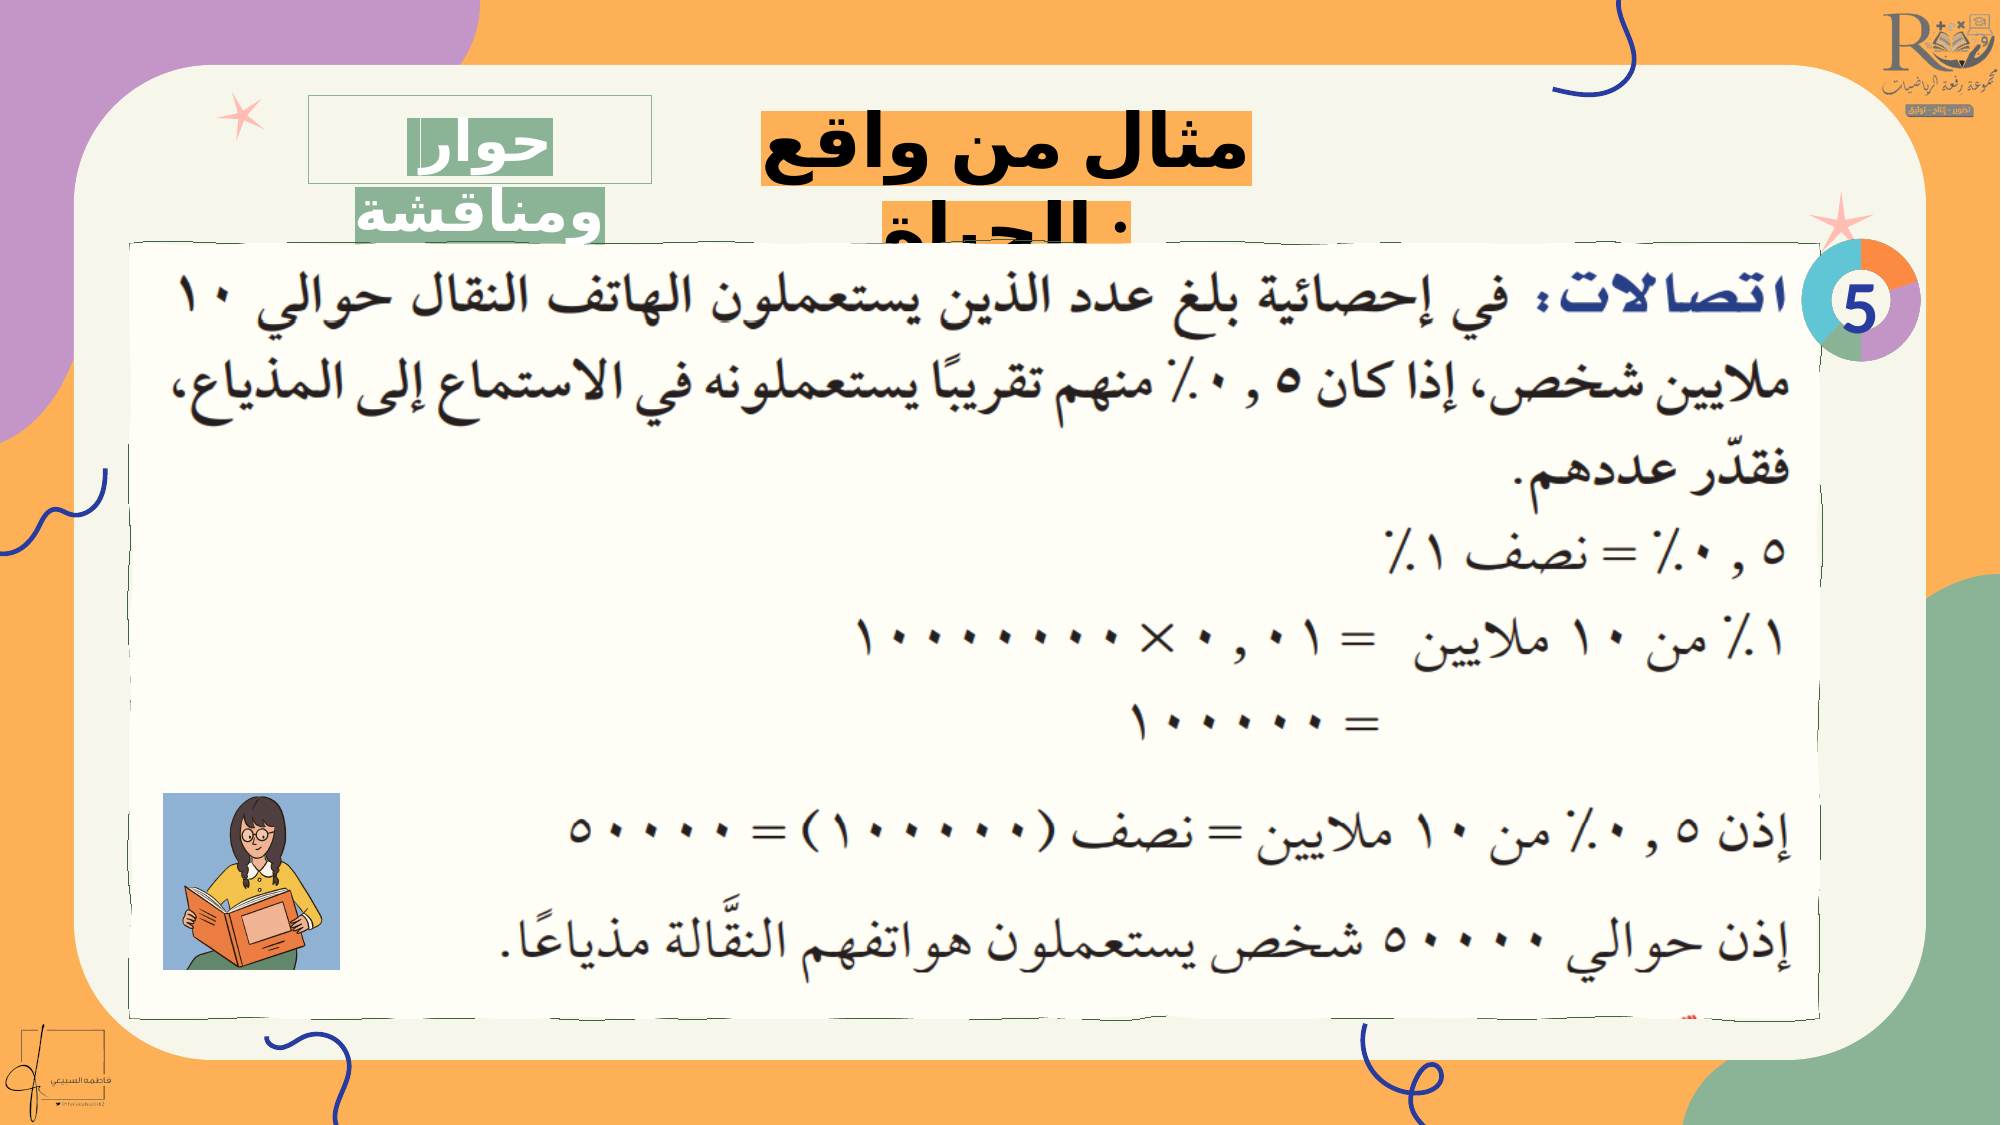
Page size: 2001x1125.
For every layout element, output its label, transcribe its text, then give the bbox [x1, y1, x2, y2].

picture [1879, 0, 2000, 121]
text_box مثال من واقع الحياة : [666, 84, 1347, 194]
picture [129, 232, 1927, 1019]
picture [0, 1022, 122, 1125]
text_box حوار ومناقشة [308, 95, 652, 184]
